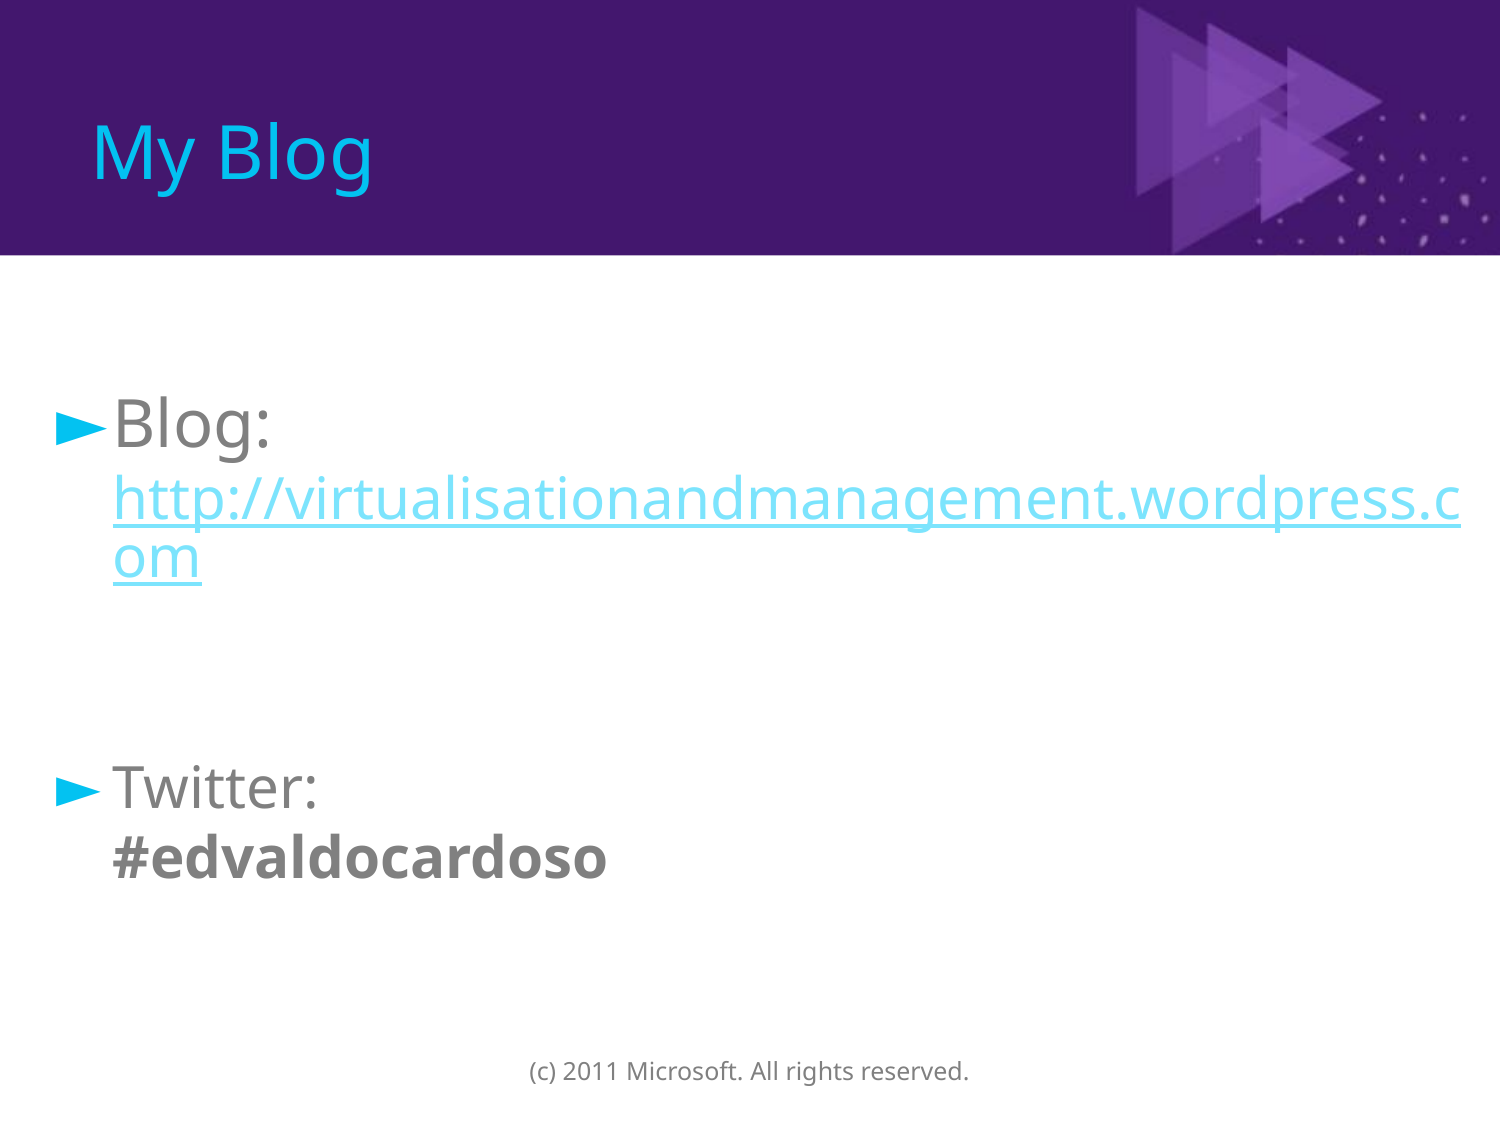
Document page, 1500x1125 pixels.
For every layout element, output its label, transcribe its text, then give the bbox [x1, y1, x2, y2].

picture [0, 0, 1500, 255]
title My Blog [75, 56, 1425, 244]
list Blog: http://virtualisationandmanagement.wordpress.com Twitter: #edvaldocardoso [41, 373, 1489, 1005]
footer (c) 2011 Microsoft. All rights reserved. [512, 1042, 988, 1103]
